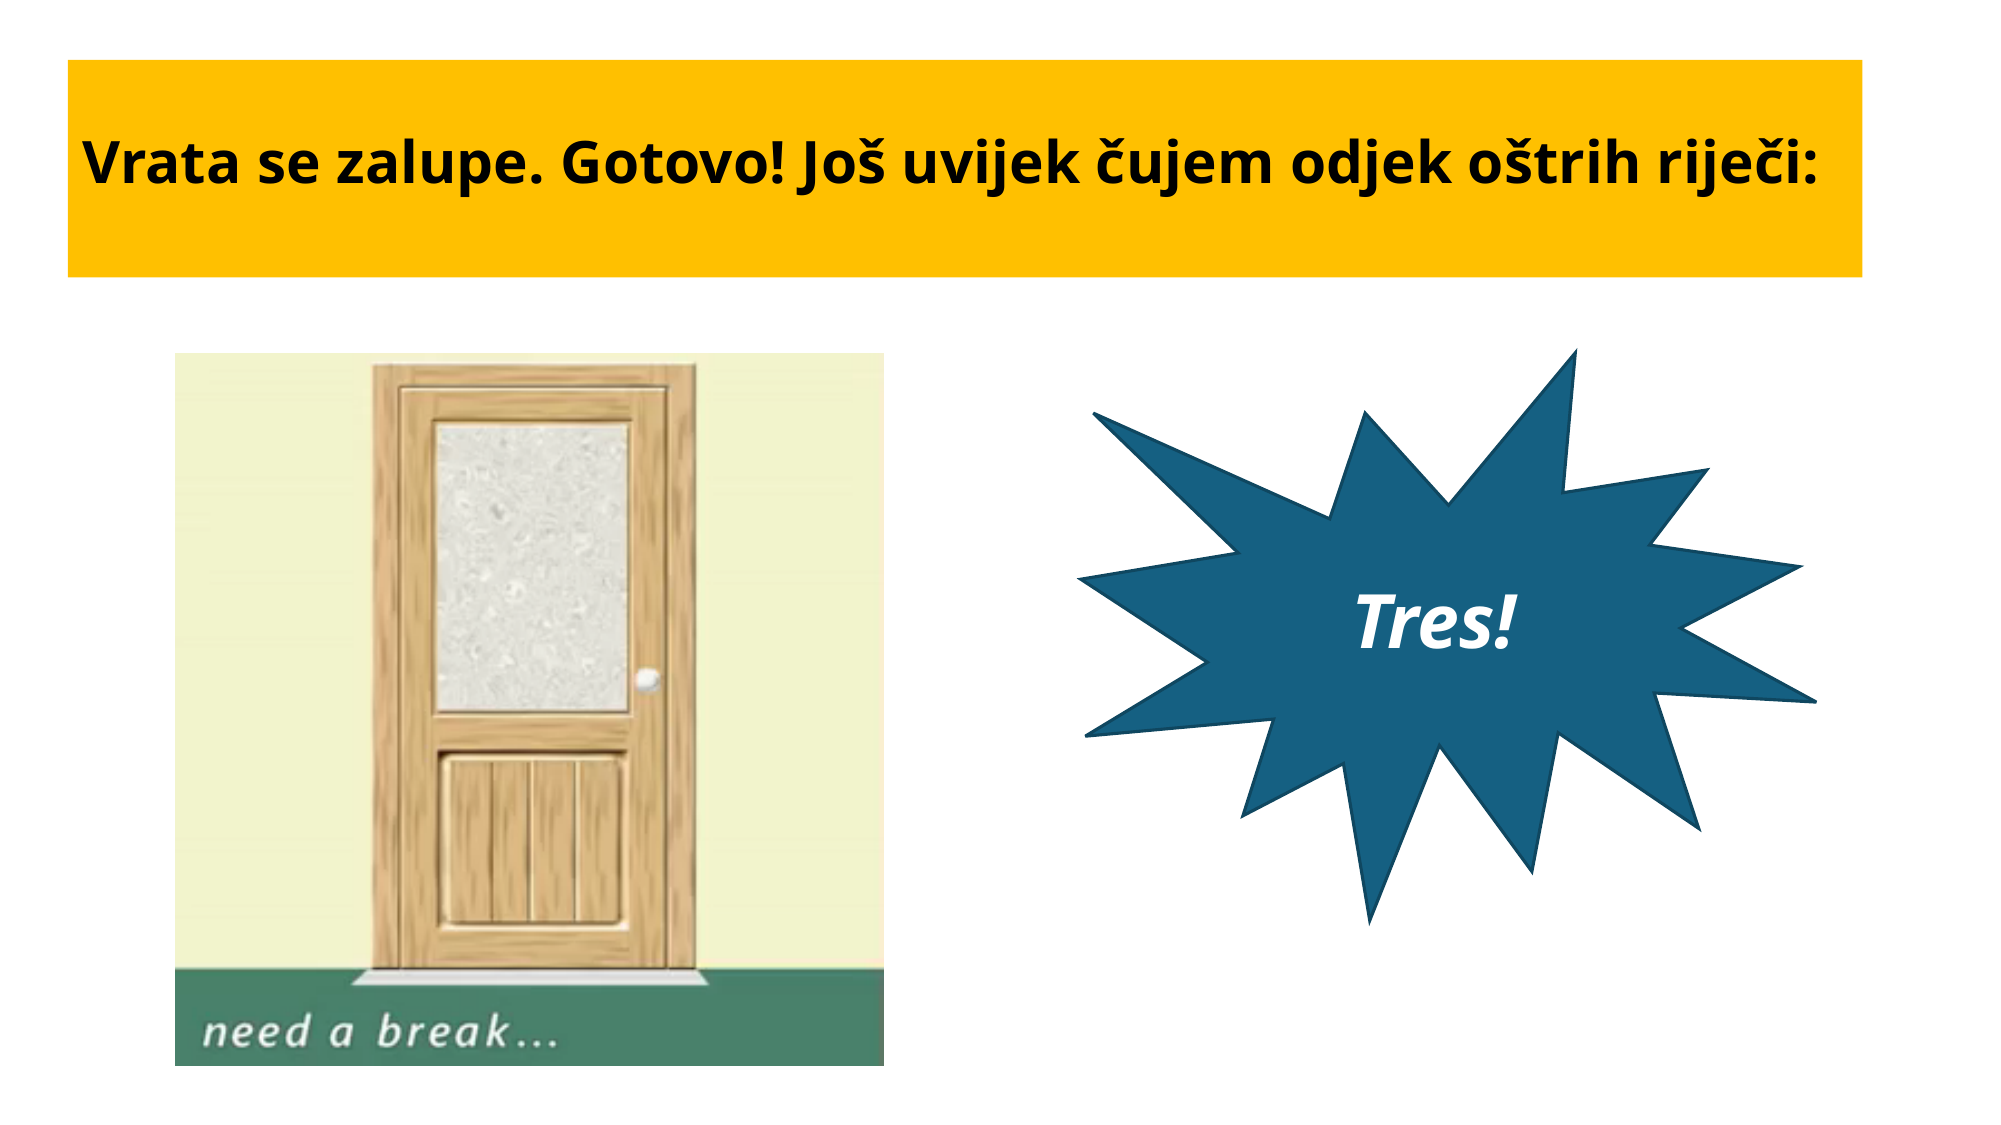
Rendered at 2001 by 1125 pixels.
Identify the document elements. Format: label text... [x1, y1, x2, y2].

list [174, 352, 885, 1068]
title Vrata se zalupe. Gotovo! Još uvijek čujem odjek oštrih riječi: [67, 59, 1863, 278]
text_box Tres! [1076, 347, 1818, 927]
